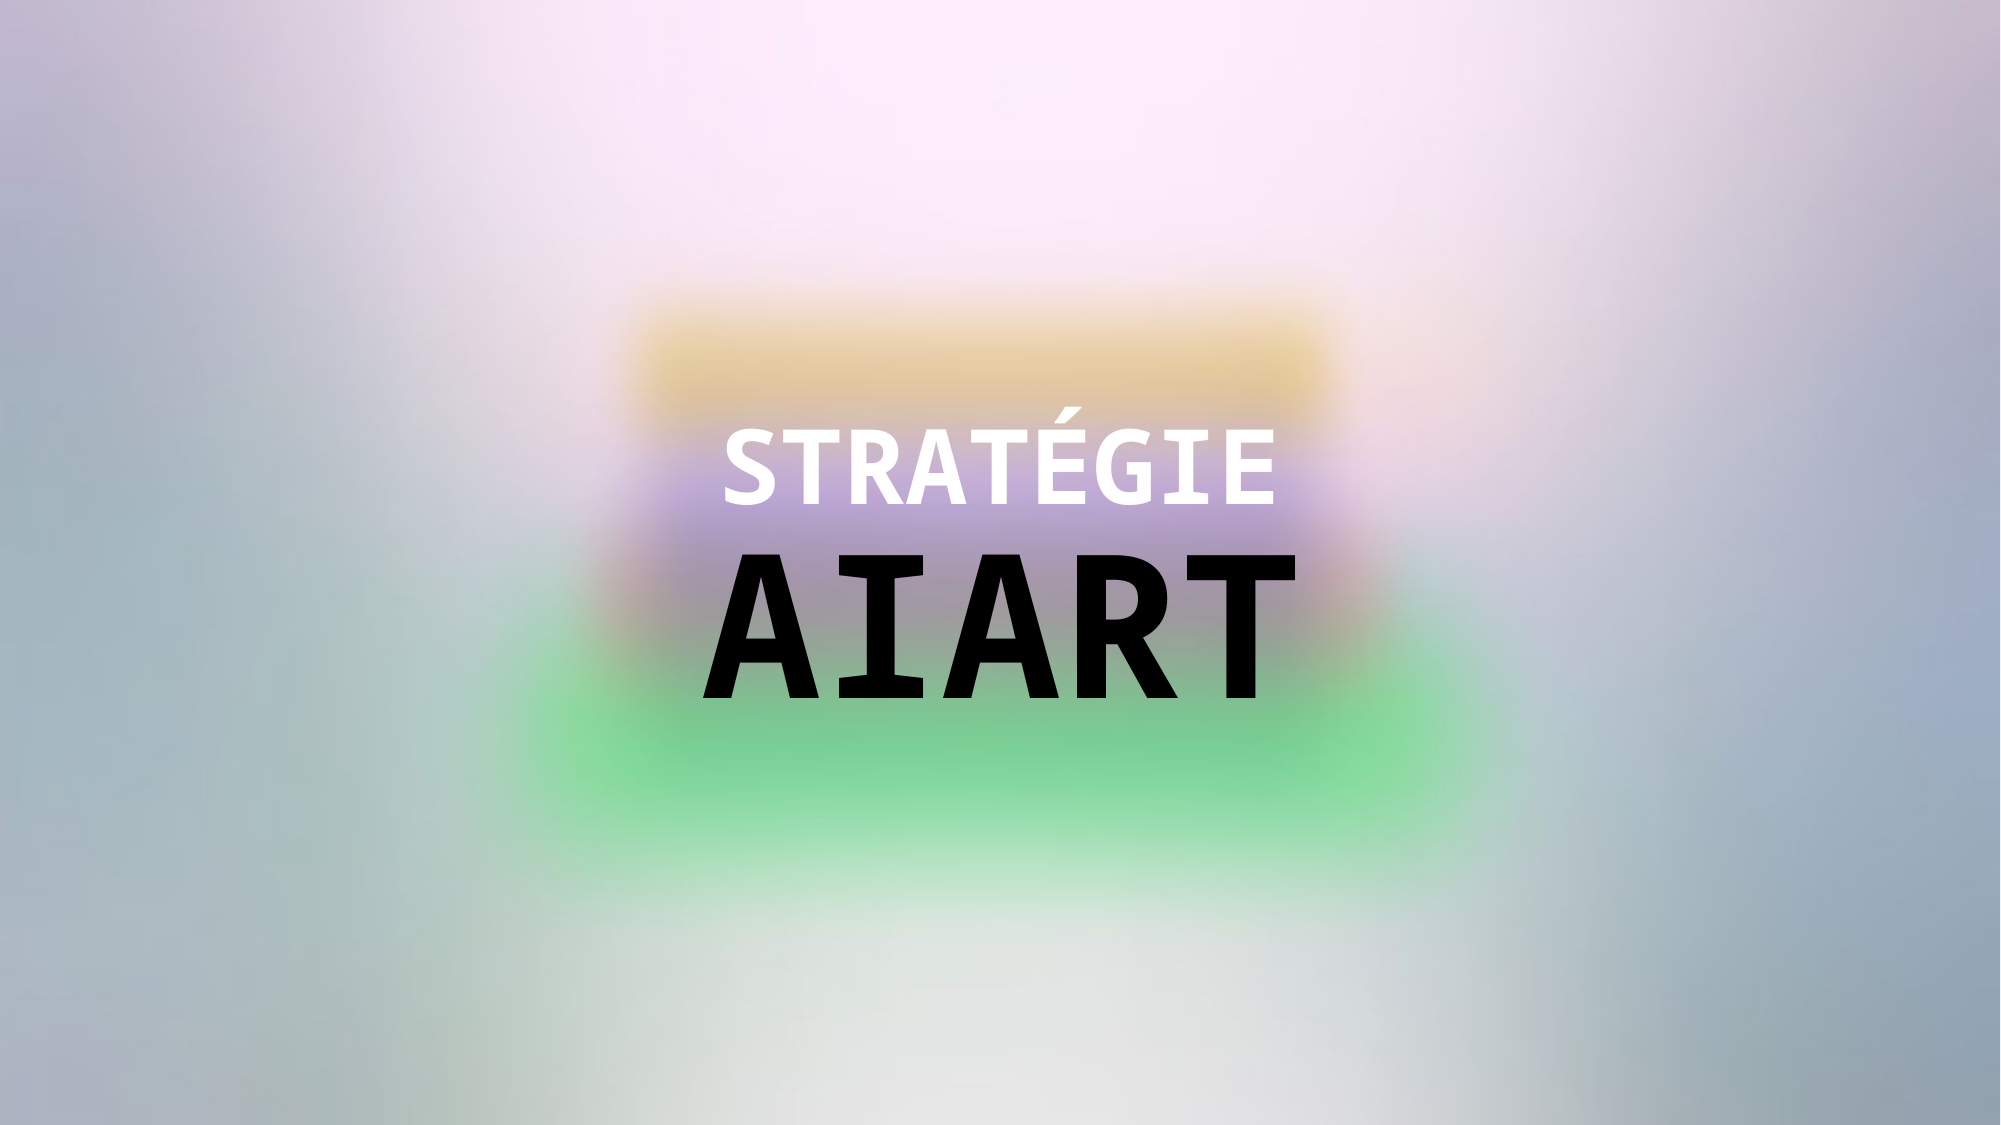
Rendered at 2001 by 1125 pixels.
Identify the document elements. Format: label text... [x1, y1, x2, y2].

text_box AIART [686, 491, 1360, 746]
text_box STRatégie [703, 384, 1377, 535]
picture [0, 0, 2001, 1125]
